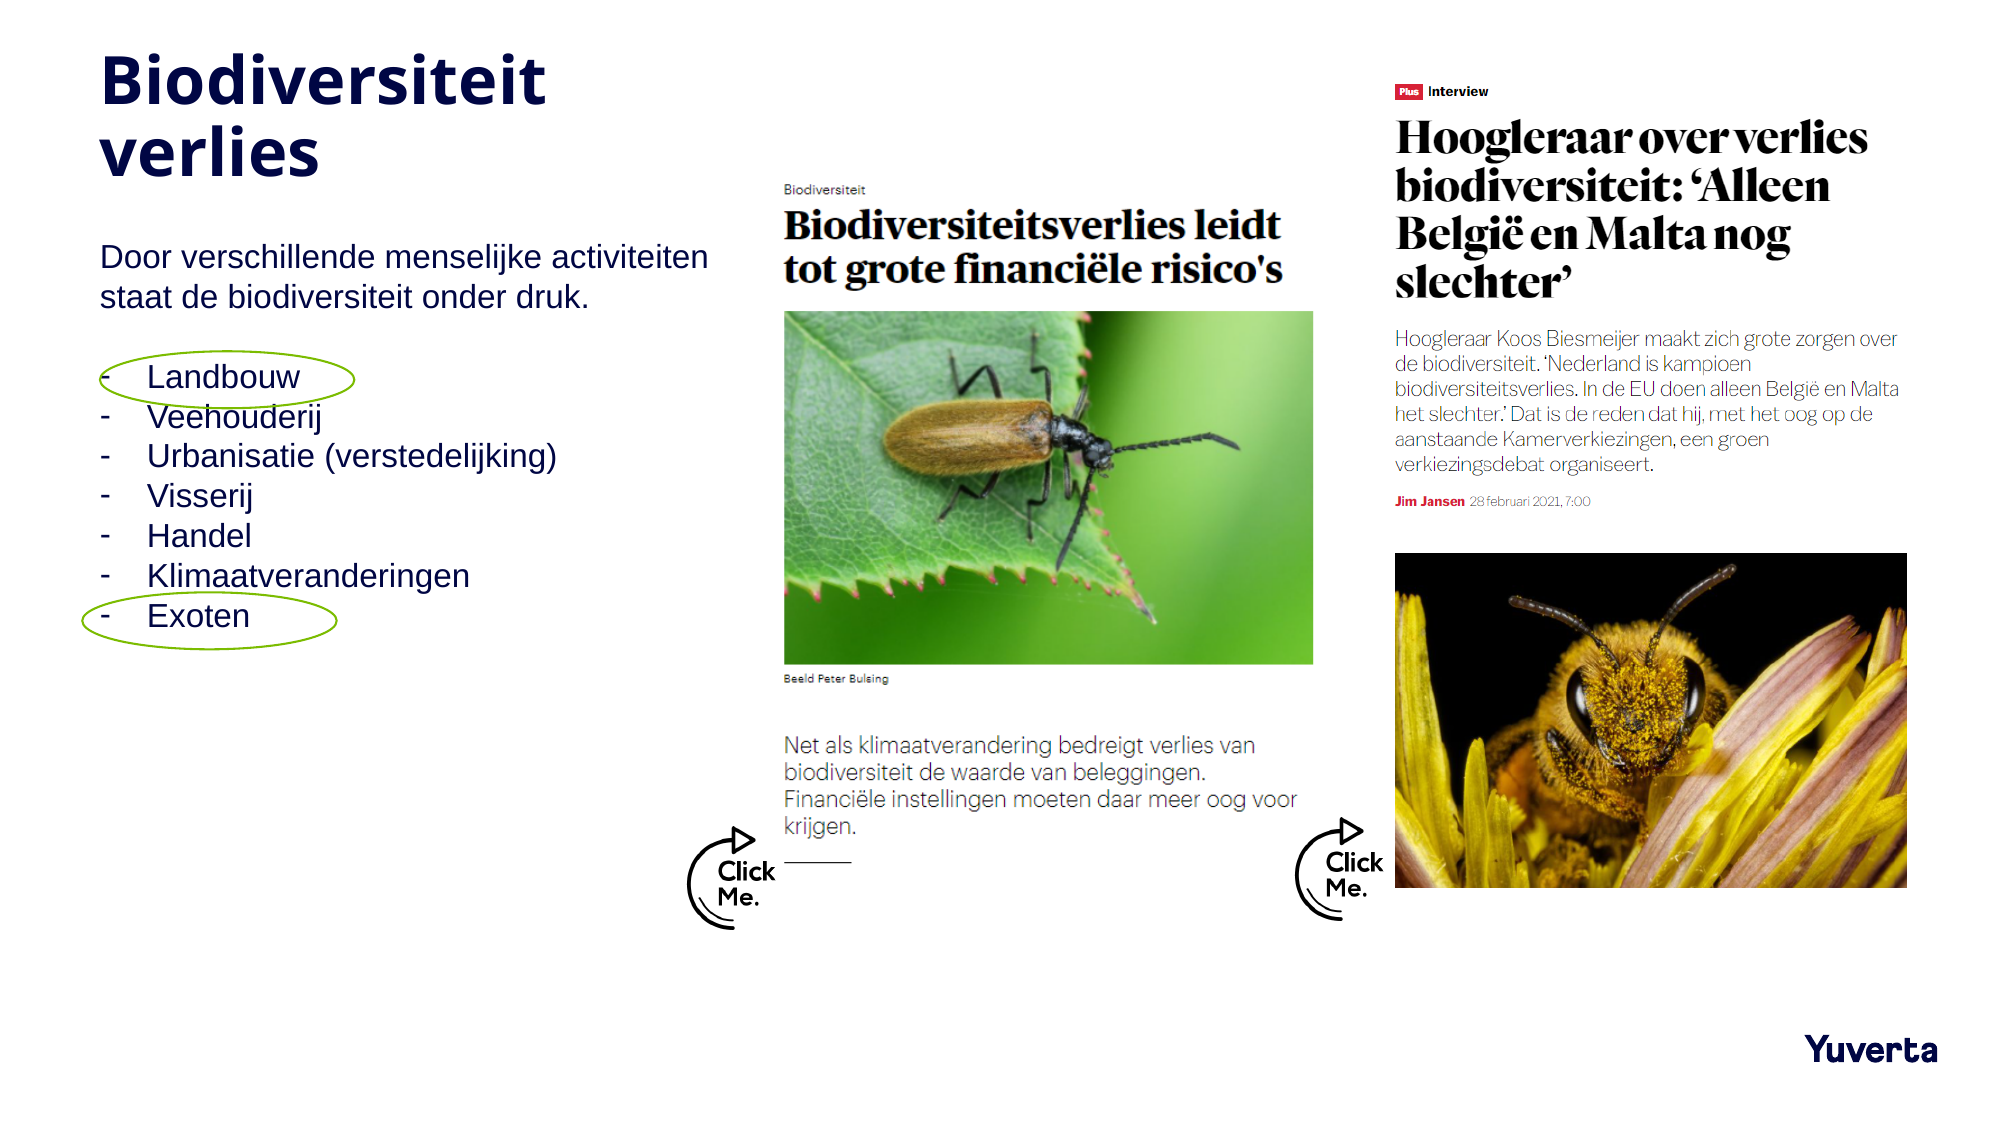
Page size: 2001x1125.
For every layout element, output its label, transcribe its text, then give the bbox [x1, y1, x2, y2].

text_box [81, 591, 338, 651]
list Door verschillende menselijke activiteiten staat de biodiversiteit onder druk. Landbouw Veehouderij Urbanisatie (verstedelijking) Visserij Handel Klimaatveranderingen Exoten [99, 235, 776, 1007]
text_box [98, 350, 356, 410]
picture [686, 171, 1384, 930]
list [1323, 64, 1957, 888]
title Biodiversiteit verlies [99, 70, 745, 191]
